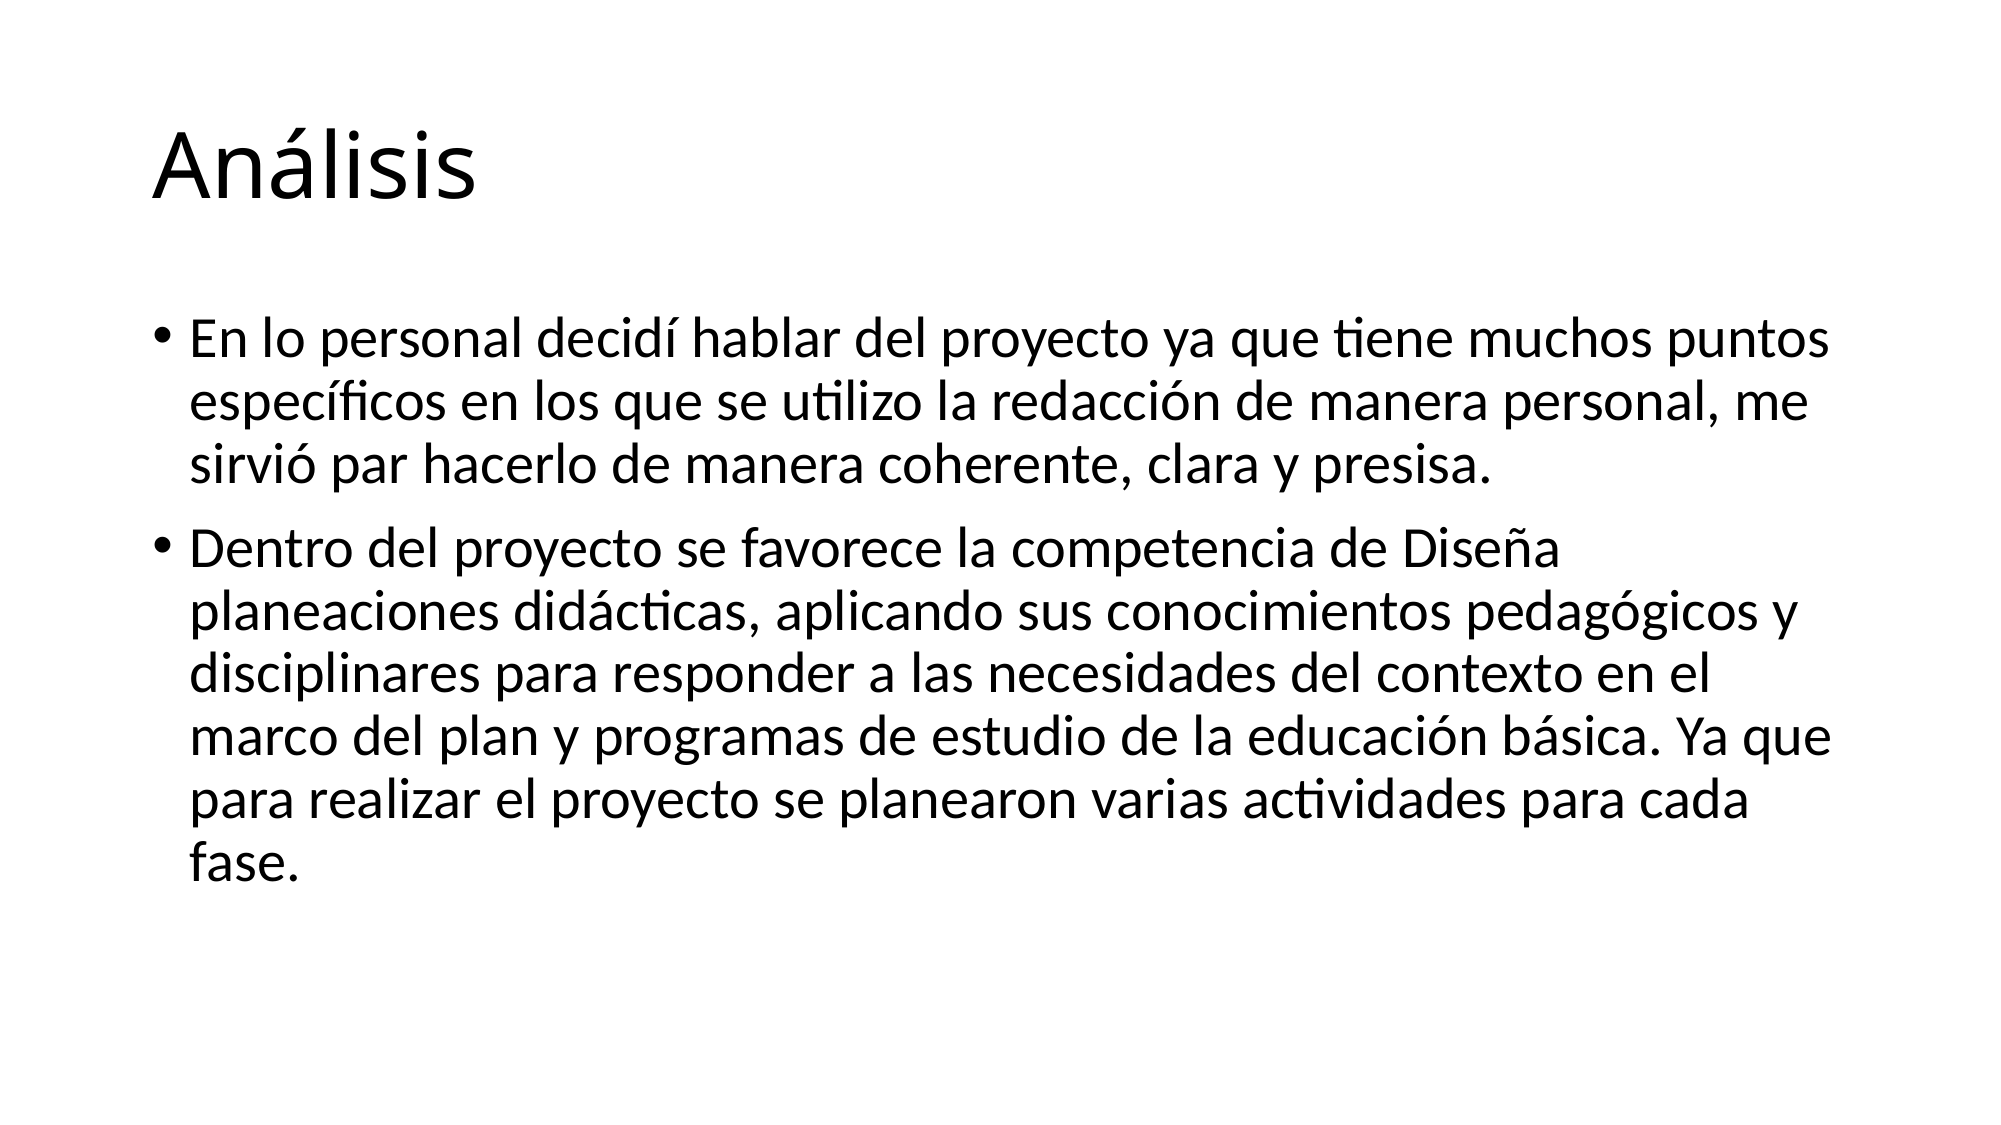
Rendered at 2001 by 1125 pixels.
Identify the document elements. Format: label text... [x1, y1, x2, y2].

list En lo personal decidí hablar del proyecto ya que tiene muchos puntos específicos en los que se utilizo la redacción de manera personal, me sirvió par hacerlo de manera coherente, clara y presisa. Dentro del proyecto se favorece la competencia de Diseña planeaciones didácticas, aplicando sus conocimientos pedagógicos y disciplinares para responder a las necesidades del contexto en el marco del plan y programas de estudio de la educación básica. Ya que para realizar el proyecto se planearon varias actividades para cada fase. [137, 299, 1863, 1014]
title Análisis [137, 59, 1863, 278]
